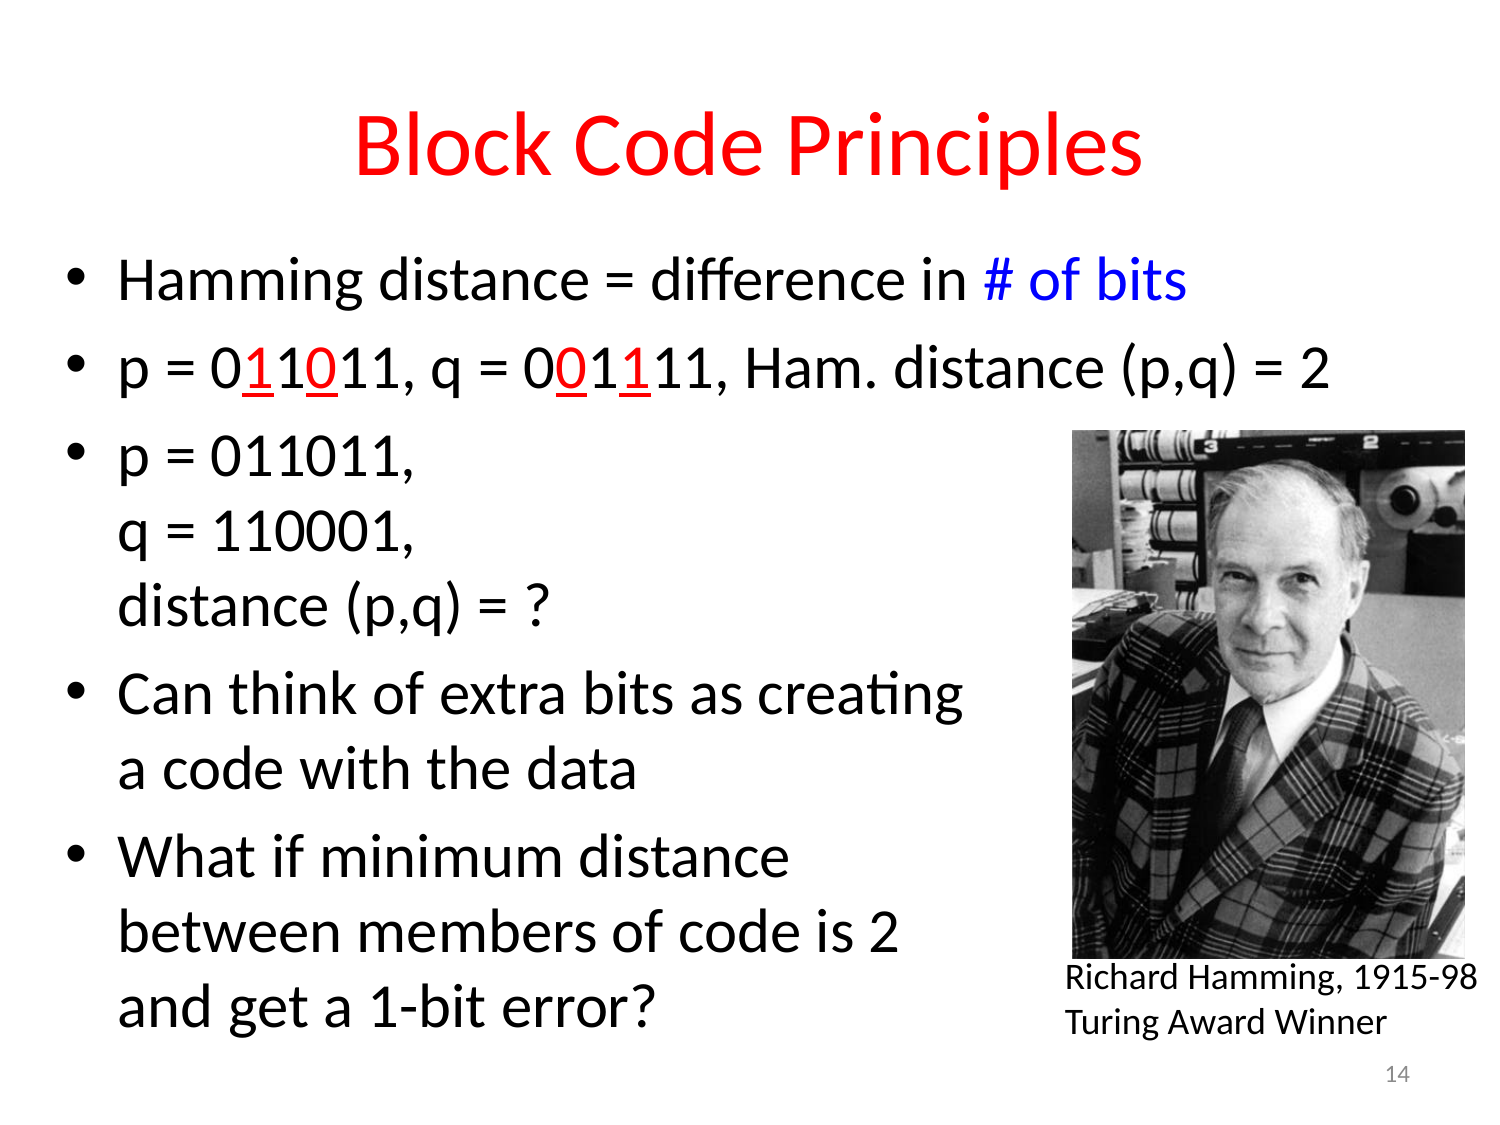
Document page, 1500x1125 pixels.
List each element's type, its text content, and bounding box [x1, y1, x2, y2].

title Block Code Principles [75, 45, 1425, 230]
list Hamming distance = difference in # of bits p = 011011, q = 001111, Ham. distance (p,q) = 2 p = 011011, q = 110001, distance (p,q) = ? Can think of extra bits as creating a code with the data What if minimum distance between members of code is 2 and get a 1-bit error? [50, 230, 1463, 1050]
picture [1072, 430, 1465, 959]
text_box Richard Hamming, 1915-98 Turing Award Winner [1050, 944, 1494, 1050]
slide_number 14 [1074, 1042, 1425, 1103]
